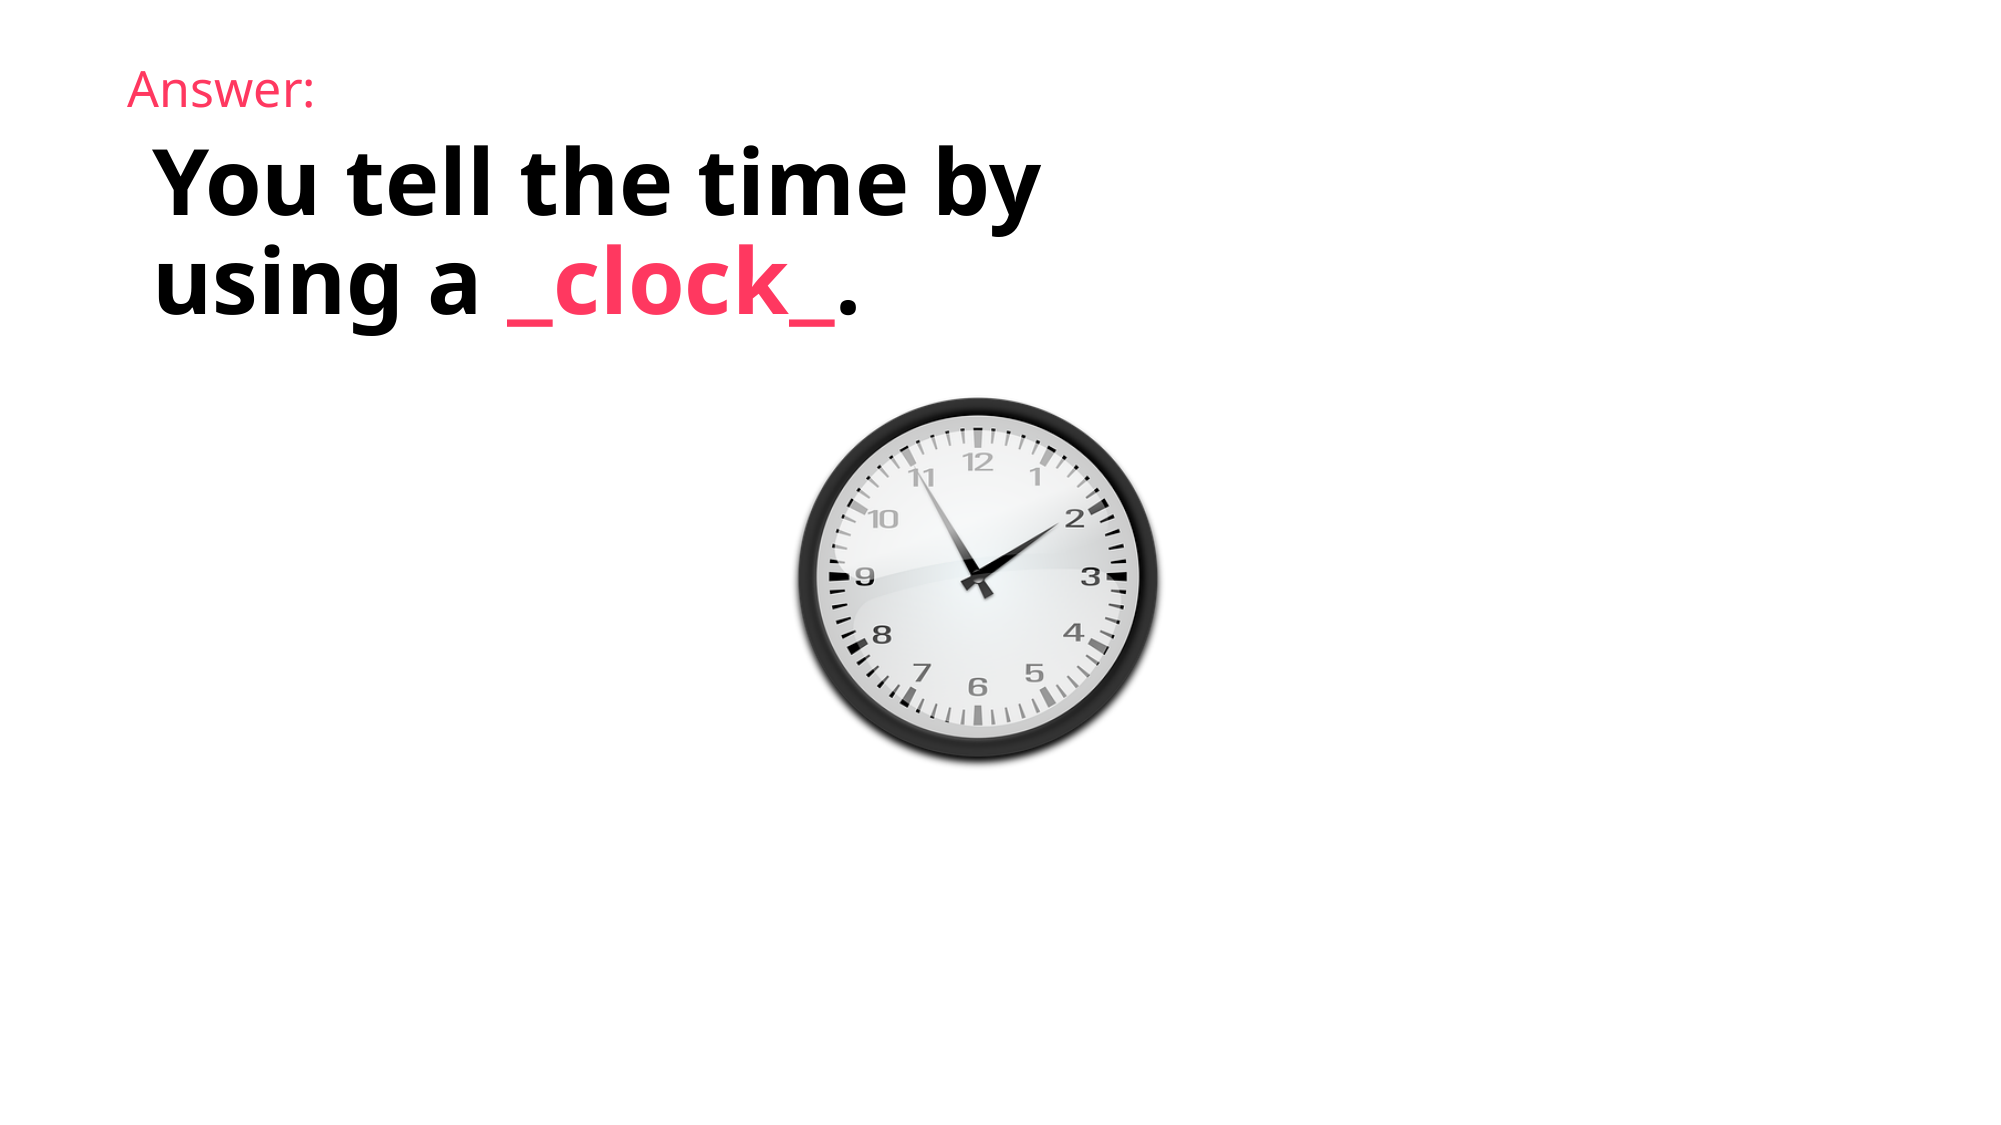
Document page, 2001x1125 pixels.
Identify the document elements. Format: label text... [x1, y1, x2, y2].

picture [790, 395, 1166, 771]
text_box Answer: [113, 50, 610, 126]
title You tell the time by using a _clock_. [137, 126, 1863, 344]
